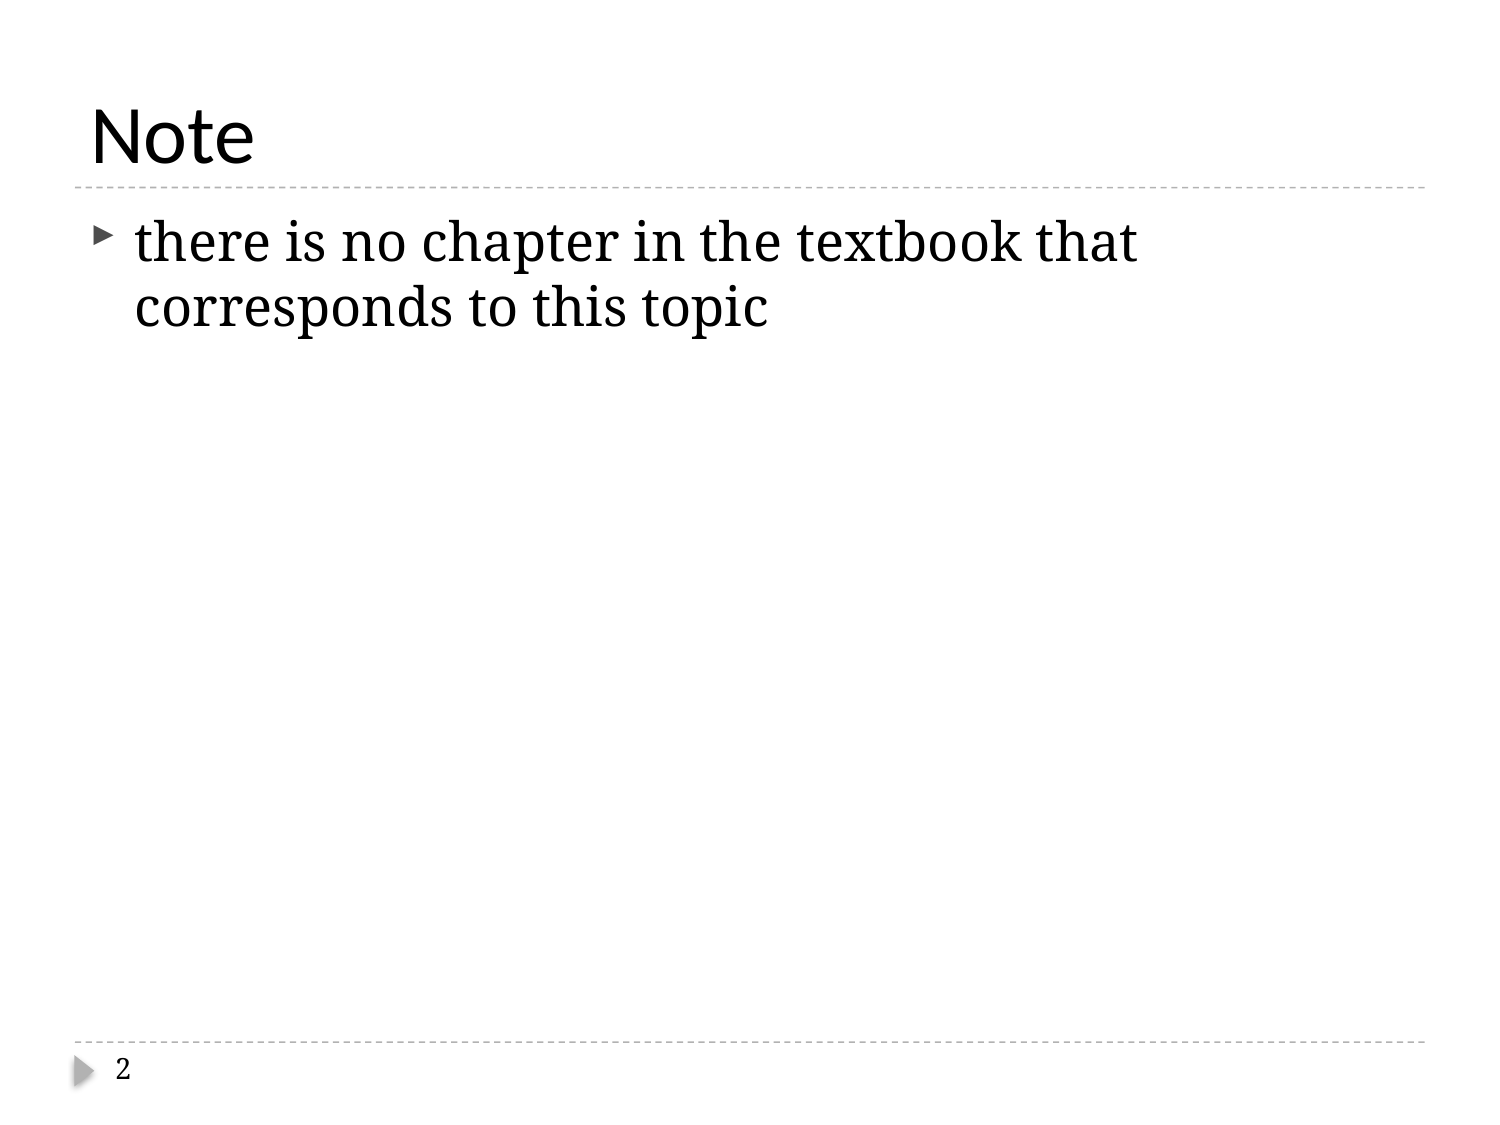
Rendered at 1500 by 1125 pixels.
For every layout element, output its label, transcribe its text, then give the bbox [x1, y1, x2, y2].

list there is no chapter in the textbook that corresponds to this topic [74, 199, 1426, 1011]
title Note [74, 24, 1426, 188]
slide_number 2 [100, 1042, 426, 1103]
